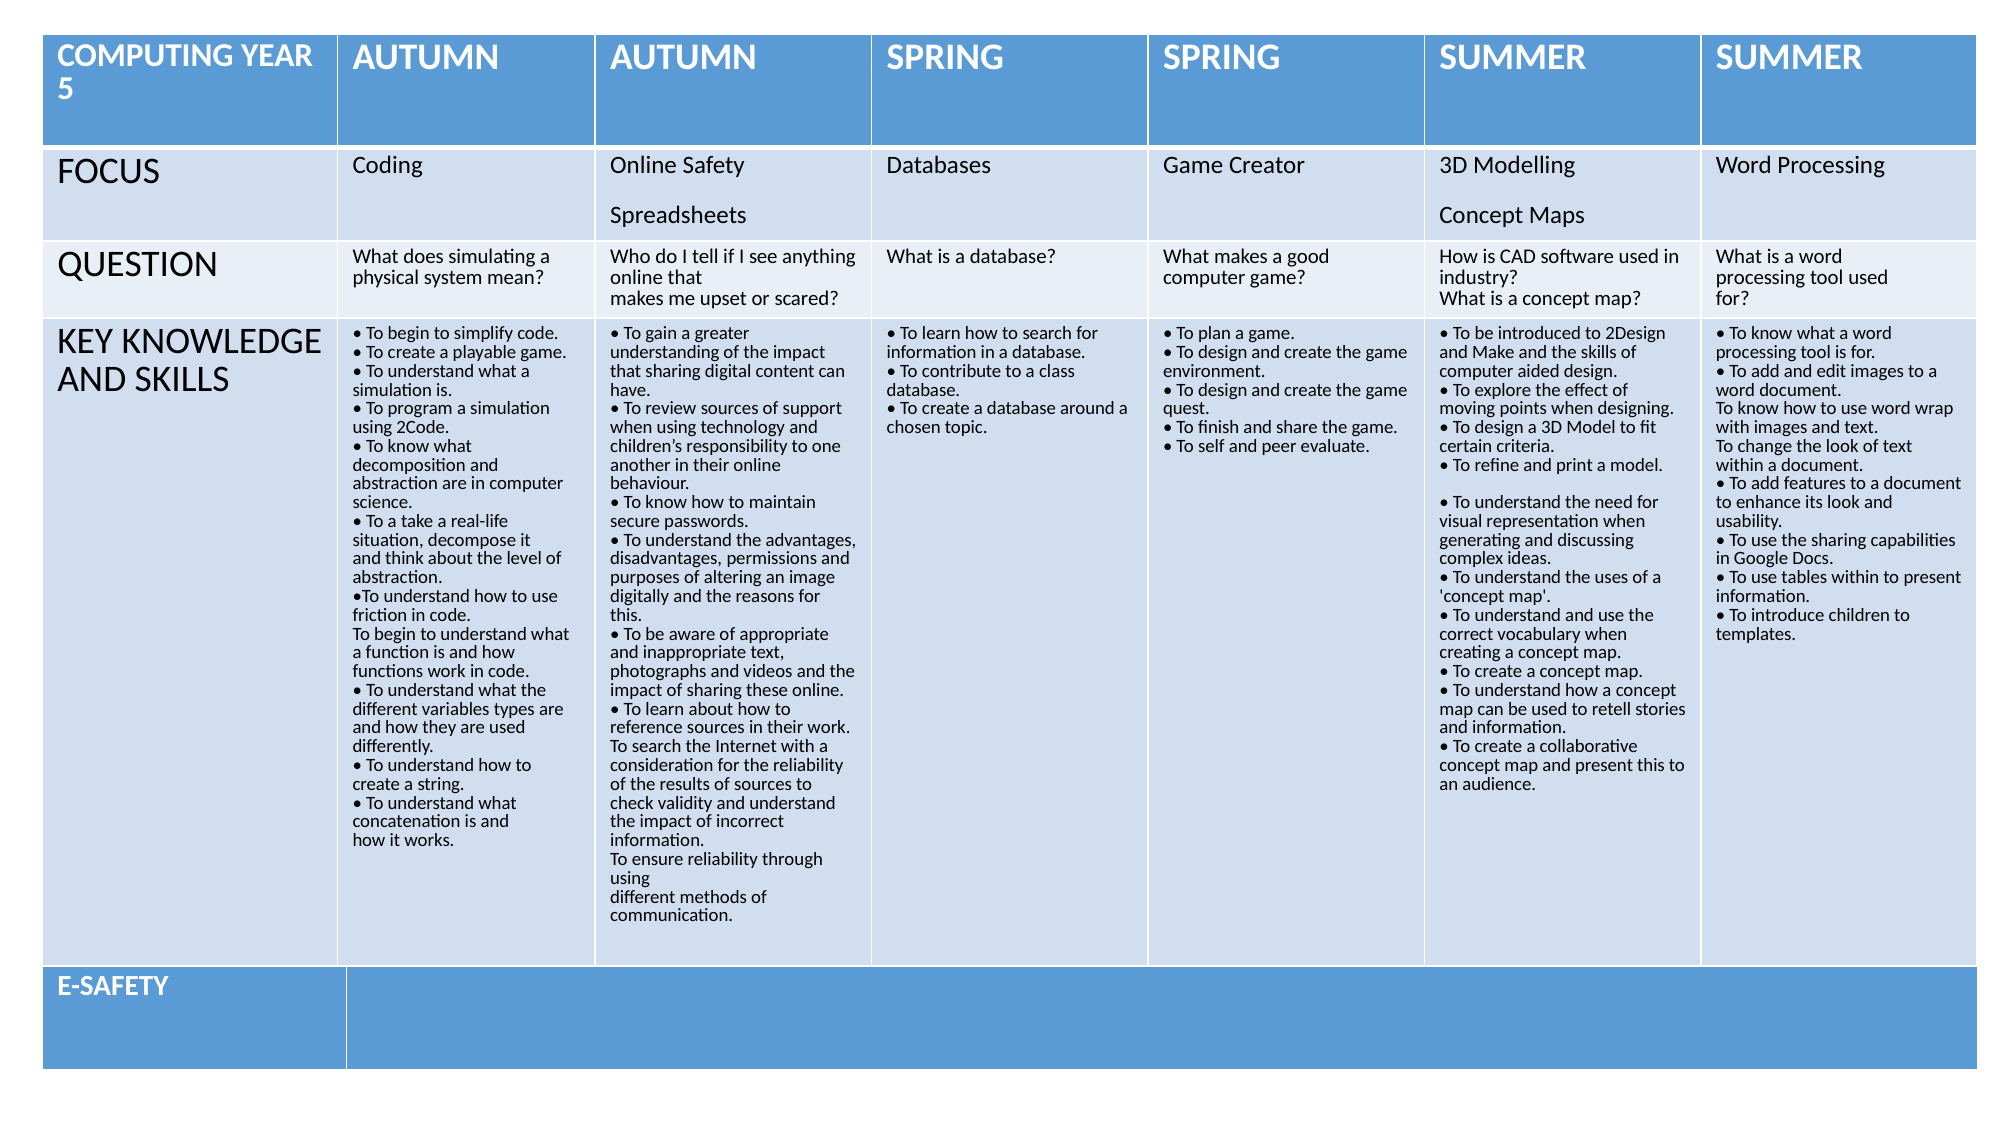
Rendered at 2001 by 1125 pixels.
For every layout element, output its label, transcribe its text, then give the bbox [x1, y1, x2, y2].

table_cell QUESTION [43, 242, 337, 317]
table_cell How is CAD software used in industry? What is a concept map? [1425, 242, 1700, 317]
table_header SUMMER [1425, 35, 1700, 145]
table_cell What is a database? [872, 242, 1147, 317]
table_cell Online Safety Spreadsheets [596, 150, 871, 240]
table_header SUMMER [1702, 35, 1976, 145]
table_header E-SAFETY [43, 967, 346, 1069]
table_cell Who do I tell if I see anything online that makes me upset or scared? [596, 242, 871, 317]
table_cell Coding [338, 150, 594, 240]
table_cell • To learn how to search for information in a database. • To contribute to a class database. • To create a database around a chosen topic. [872, 319, 1147, 965]
table_cell FOCUS [43, 150, 337, 240]
table_header SPRING [872, 35, 1147, 145]
table_header SPRING [1149, 35, 1424, 145]
table_cell 3D Modelling Concept Maps [1425, 150, 1700, 240]
table_cell • To begin to simplify code. • To create a playable game. • To understand what a simulation is. • To program a simulation using 2Code. • To know what decomposition and abstraction are in computer science. • To a take a real-life situation, decompose it and think about the level of abstraction. •To understand how to use friction in code. To begin to understand what a function is and how functions work in code. • To understand what the different variables types are and how they are used differently. • To understand how to create a string. • To understand what concatenation is and how it works. [338, 319, 594, 965]
table_cell KEY KNOWLEDGE AND SKILLS [43, 319, 337, 965]
table_cell • To plan a game. • To design and create the game environment. • To design and create the game quest. • To finish and share the game. • To self and peer evaluate. [1149, 319, 1424, 965]
table_header AUTUMN [596, 35, 871, 145]
table_cell What makes a good computer game? [1149, 242, 1424, 317]
table_cell Databases [872, 150, 1147, 240]
table_header [347, 967, 1977, 1069]
table_cell • To be introduced to 2Design and Make and the skills of computer aided design. • To explore the effect of moving points when designing. • To design a 3D Model to fit certain criteria. • To refine and print a model. • To understand the need for visual representation when generating and discussing complex ideas. • To understand the uses of a 'concept map'. • To understand and use the correct vocabulary when creating a concept map. • To create a concept map. • To understand how a concept map can be used to retell stories and information. • To create a collaborative concept map and present this to an audience. [1425, 319, 1700, 965]
table_cell What does simulating a physical system mean? [338, 242, 594, 317]
table_header AUTUMN [338, 35, 594, 145]
table_cell What is a word processing tool used for? [1702, 242, 1976, 317]
table_cell Word Processing [1702, 150, 1976, 240]
table_cell Game Creator [1149, 150, 1424, 240]
table_header COMPUTING YEAR 5 [43, 35, 337, 145]
table_cell • To gain a greater understanding of the impact that sharing digital content can have. • To review sources of support when using technology and children’s responsibility to one another in their online behaviour. • To know how to maintain secure passwords. • To understand the advantages, disadvantages, permissions and purposes of altering an image digitally and the reasons for this. • To be aware of appropriate and inappropriate text, photographs and videos and the impact of sharing these online. • To learn about how to reference sources in their work. To search the Internet with a consideration for the reliability of the results of sources to check validity and understand the impact of incorrect information. To ensure reliability through using different methods of communication. [596, 319, 871, 965]
table_cell • To know what a word processing tool is for. • To add and edit images to a word document. To know how to use word wrap with images and text. To change the look of text within a document. • To add features to a document to enhance its look and usability. • To use the sharing capabilities in Google Docs. • To use tables within to present information. • To introduce children to templates. [1702, 319, 1976, 965]
